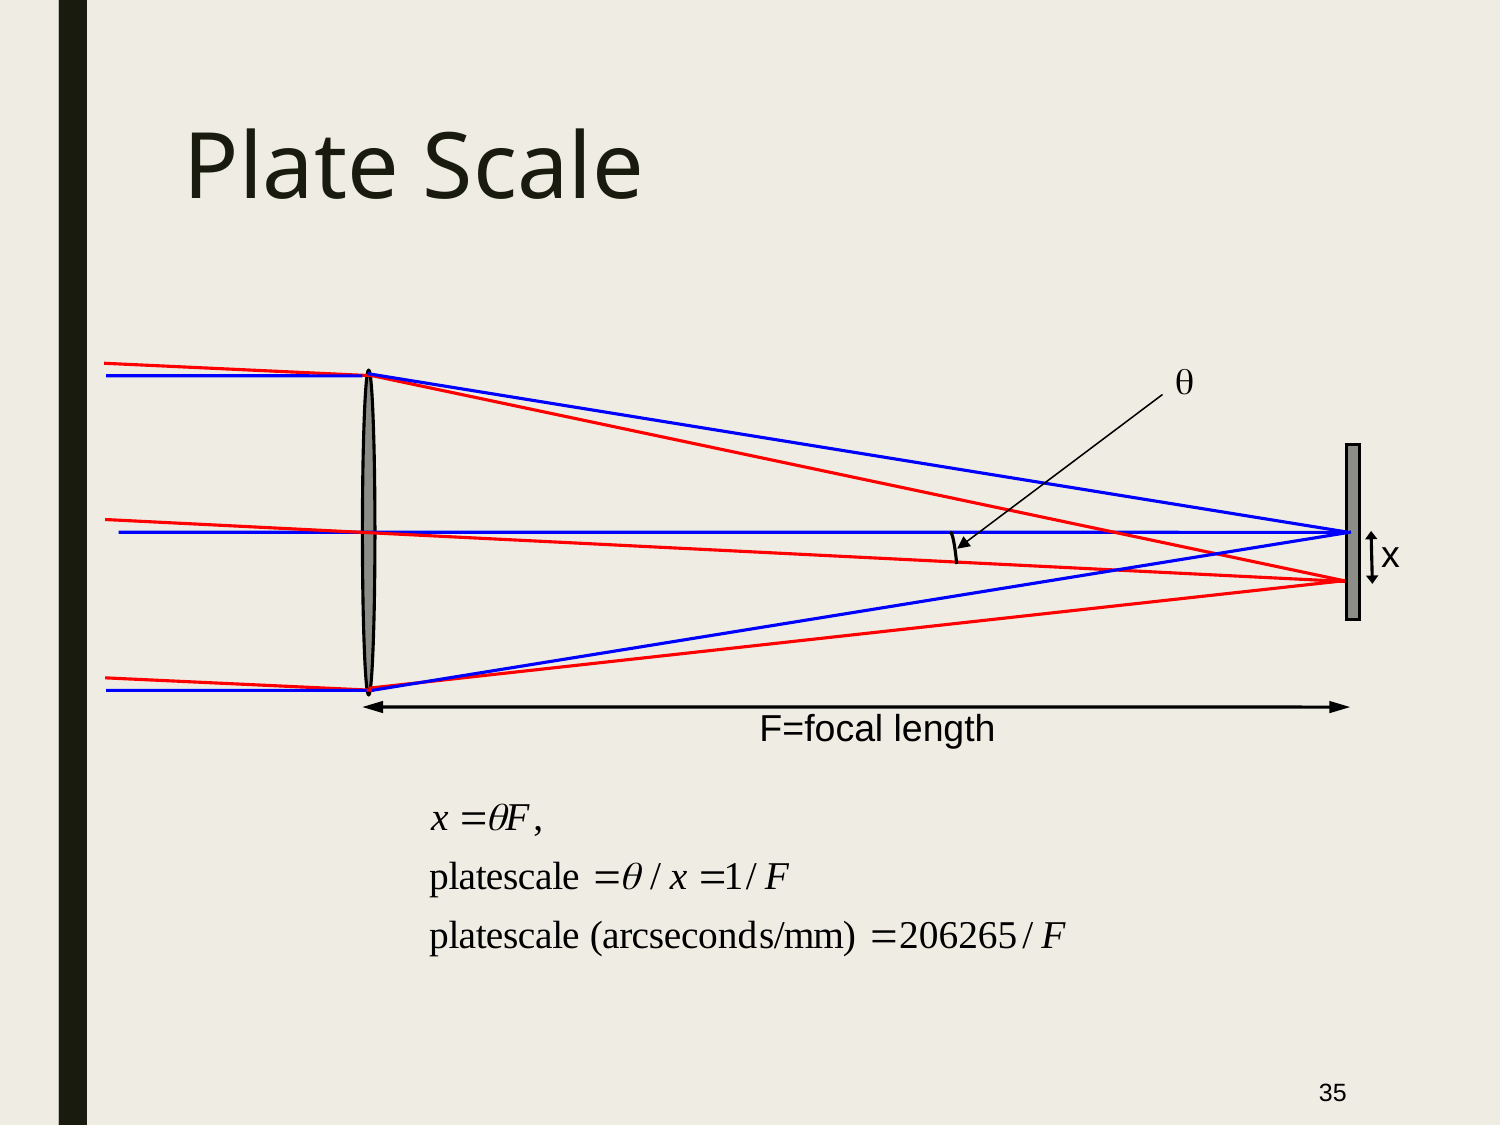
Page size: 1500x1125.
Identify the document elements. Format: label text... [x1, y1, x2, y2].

text_box [362, 533, 375, 690]
text_box F=focal length [744, 696, 950, 757]
text_box [362, 376, 375, 532]
text_box q [1160, 349, 1210, 410]
text_box [957, 396, 1160, 549]
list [423, 794, 1077, 966]
text_box x [1366, 522, 1415, 583]
text_box [1011, 700, 1351, 714]
text_box [1346, 444, 1360, 620]
text_box [950, 531, 957, 794]
slide_number 35 [1165, 1058, 1362, 1125]
text_box F=focal length [954, 696, 1011, 757]
title Plate Scale [168, 112, 1351, 357]
text_box [362, 700, 744, 714]
